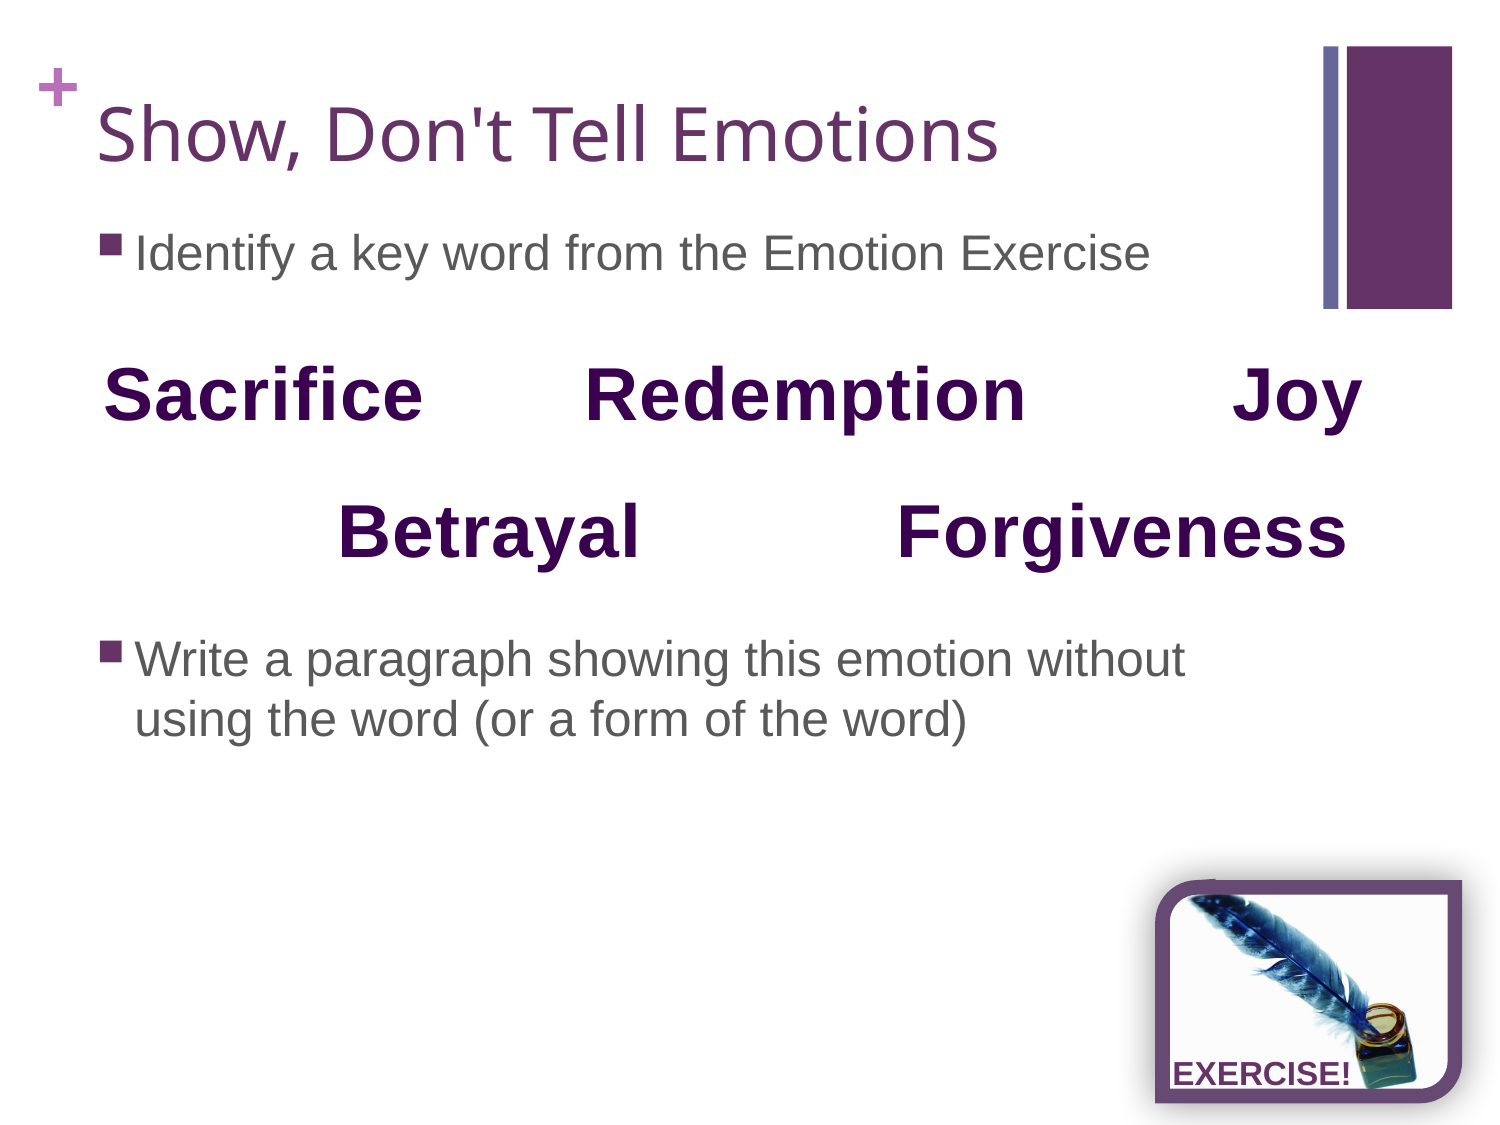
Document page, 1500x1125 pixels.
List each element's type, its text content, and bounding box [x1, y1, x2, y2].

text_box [1157, 886, 1456, 1101]
list Identify a key word from the Emotion Exercise Write a paragraph showing this emotion without using the word (or a form of the word) [81, 212, 1322, 1005]
text_box Betrayal [262, 474, 717, 580]
text_box Sacrifice [37, 337, 492, 443]
text_box Joy [1120, 337, 1475, 443]
text_box Forgiveness [870, 474, 1375, 580]
title Show, Don't Tell Emotions [81, 79, 1322, 212]
text_box Redemption [562, 337, 1050, 443]
